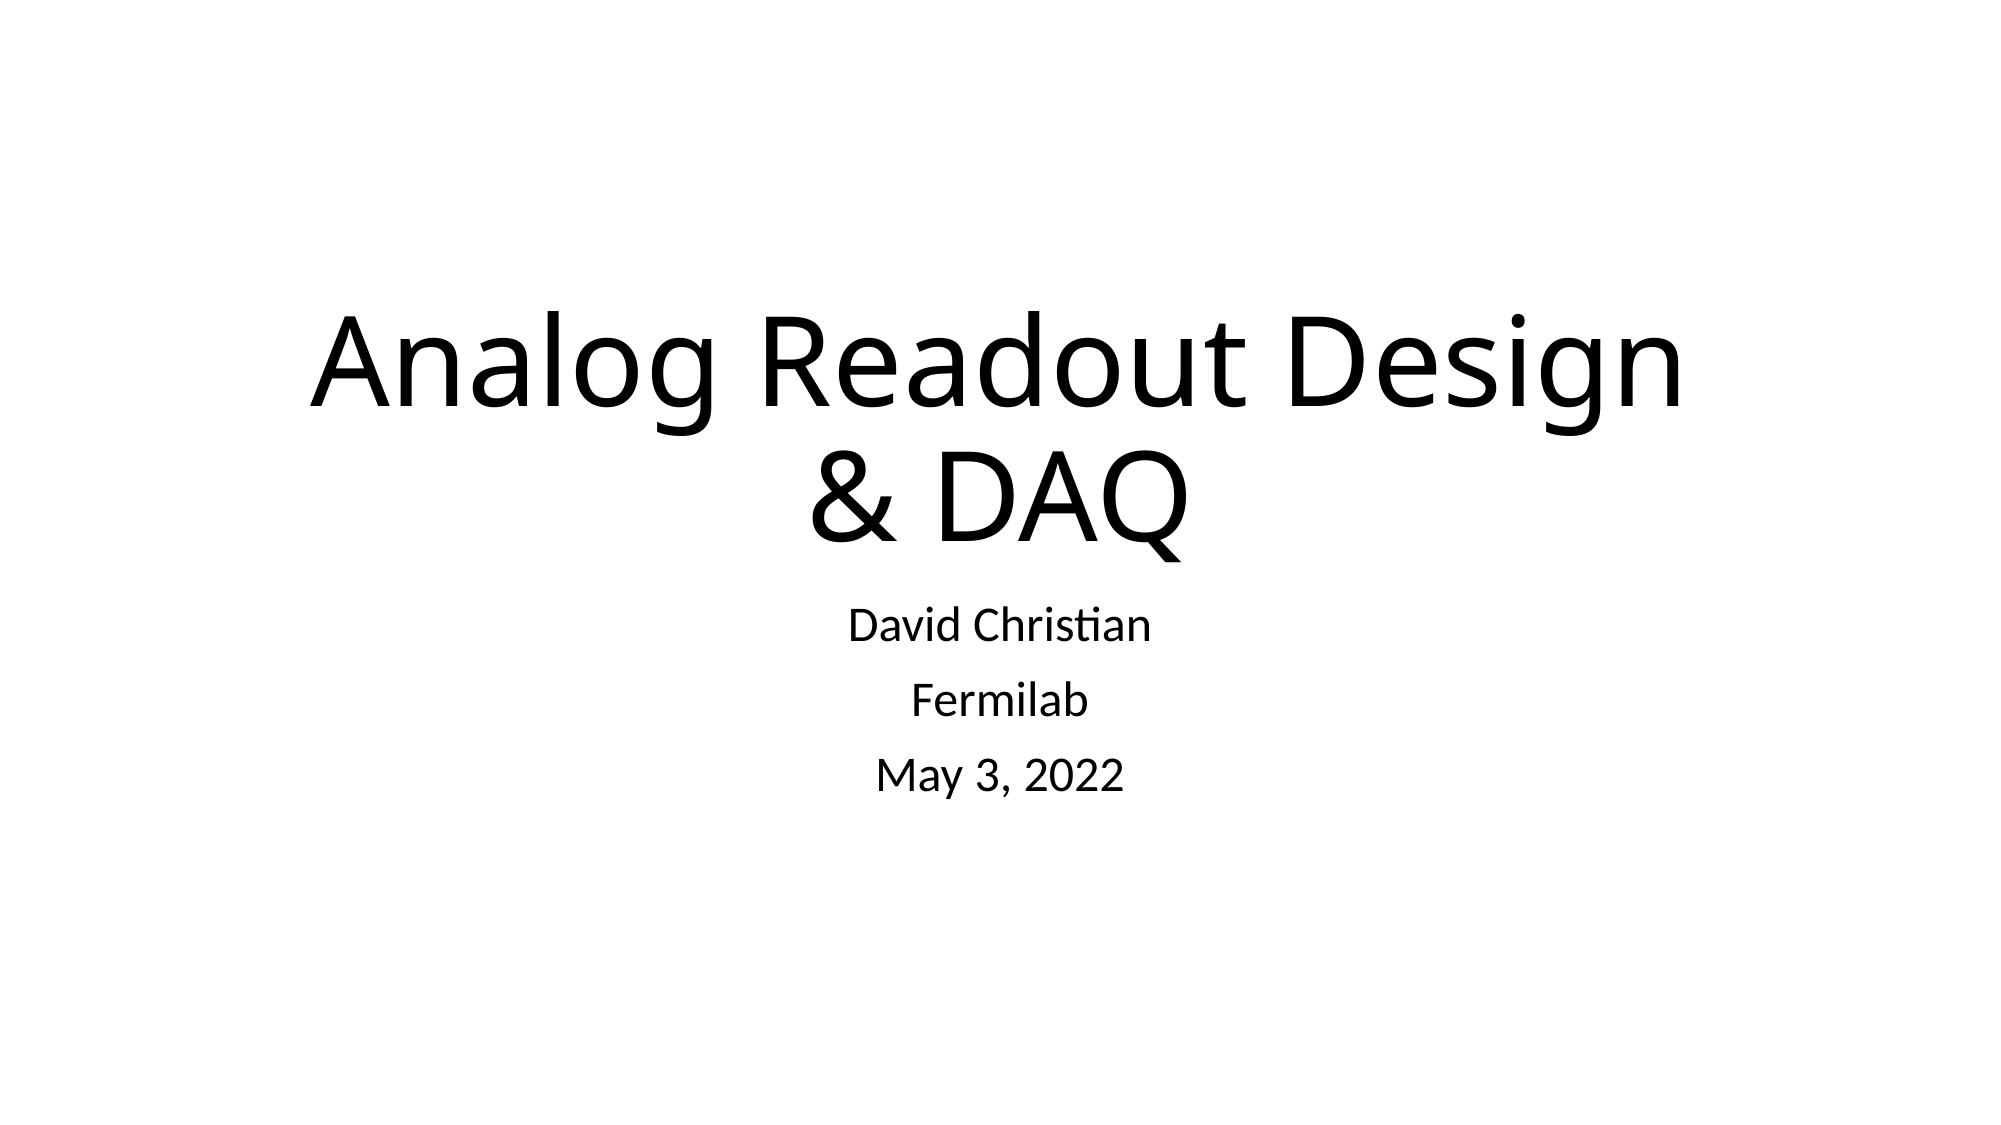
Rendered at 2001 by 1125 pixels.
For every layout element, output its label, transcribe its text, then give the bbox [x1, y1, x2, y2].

title Analog Readout Design & DAQ [249, 184, 1750, 576]
subtitle David Christian Fermilab May 3, 2022 [249, 590, 1750, 863]
